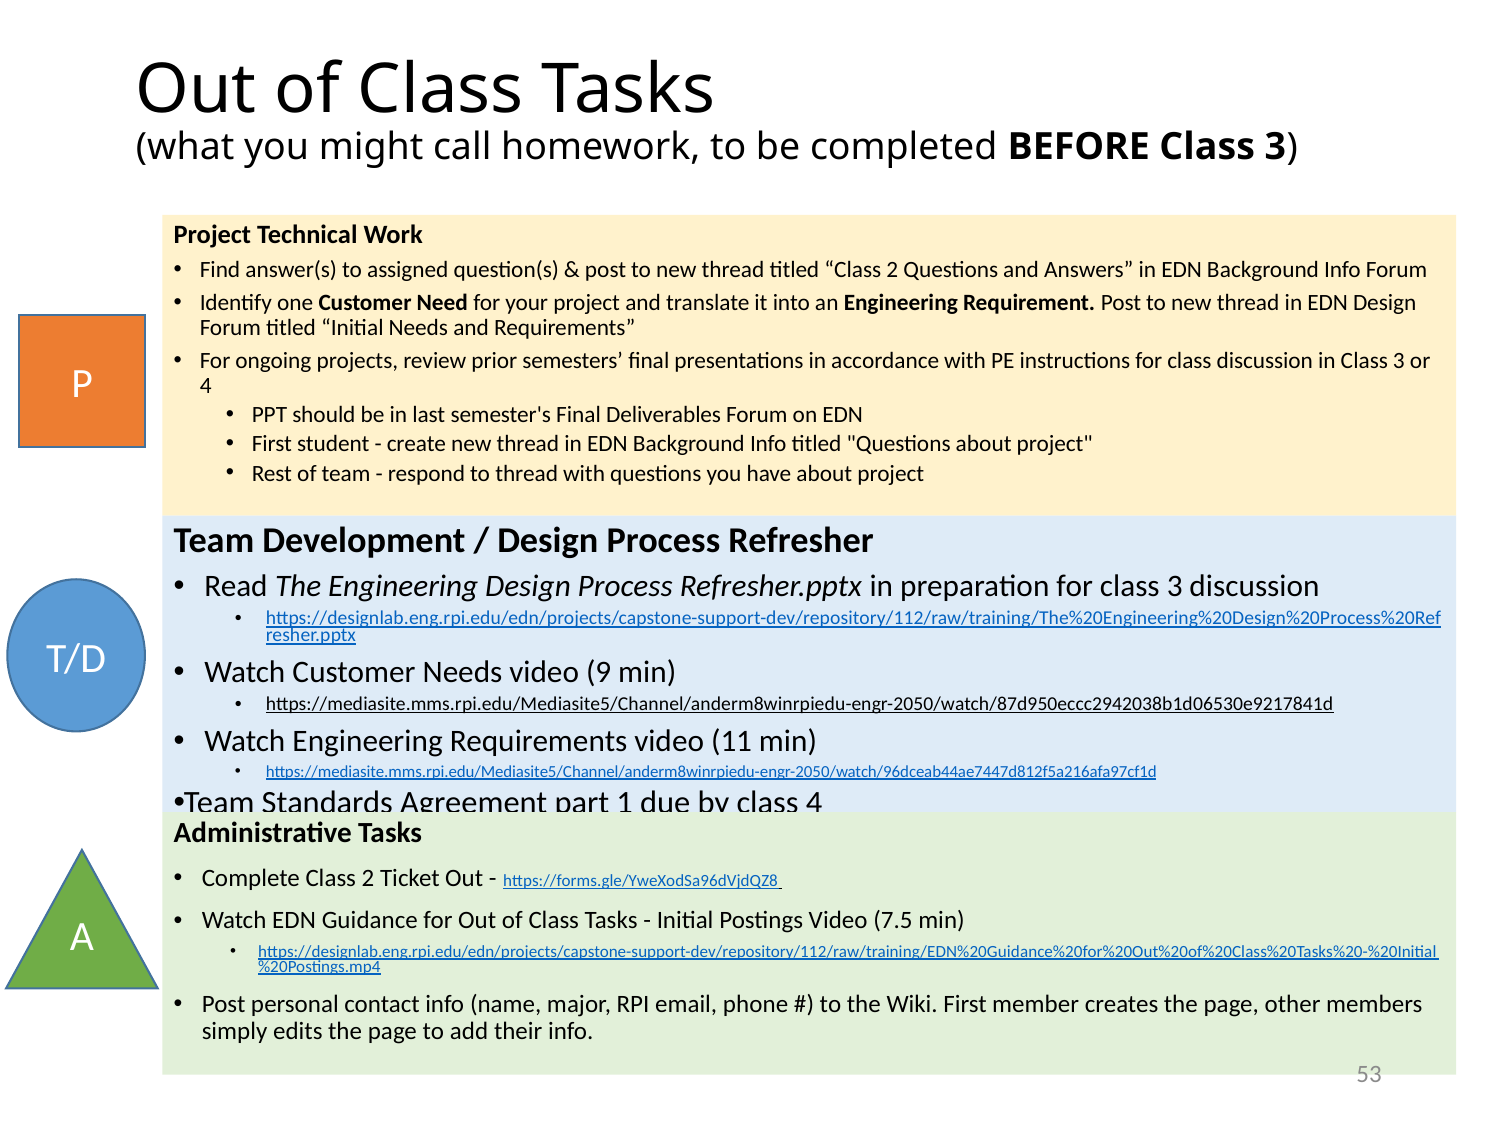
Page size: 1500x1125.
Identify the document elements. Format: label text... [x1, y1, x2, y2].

slide_number 53 [1059, 1042, 1397, 1103]
text_box T/D [6, 578, 146, 733]
title Out of Class Tasks (what you might call homework, to be completed BEFORE Class 3) [120, 38, 1415, 184]
text_box P [18, 314, 146, 448]
text_box A [4, 847, 160, 990]
text_box Project Technical Work Find answer(s) to assigned question(s) & post to new thread titled “Class 2 Questions and Answers” in EDN Background Info Forum Identify one Customer Need for your project and translate it into an Engineering Requirement. Post to new thread in EDN Design Forum titled “Initial Needs and Requirements” For ongoing projects, review prior semesters’ final presentations in accordance with PE instructions for class discussion in Class 3 or 4 PPT should be in last semester's Final Deliverables Forum on EDN First student - create new thread in EDN Background Info titled "Questions about project" Rest of team - respond to thread with questions you have about project [162, 214, 1457, 515]
text_box Team Development / Design Process Refresher Read The Engineering Design Process Refresher.pptx in preparation for class 3 discussion https://designlab.eng.rpi.edu/edn/projects/capstone-support-dev/repository/112/raw/training/The%20Engineering%20Design%20Process%20Refresher.pptx Watch Customer Needs video (9 min) https://mediasite.mms.rpi.edu/Mediasite5/Channel/anderm8winrpiedu-engr-2050/watch/87d950eccc2942038b1d06530e9217841d Watch Engineering Requirements video (11 min) https://mediasite.mms.rpi.edu/Mediasite5/Channel/anderm8winrpiedu-engr-2050/watch/96dceab44ae7447d812f5a216afa97cf1d Team Standards Agreement part 1 due by class 4 [162, 515, 1457, 812]
text_box Administrative Tasks Complete Class 2 Ticket Out - https://forms.gle/YweXodSa96dVjdQZ8 Watch EDN Guidance for Out of Class Tasks - Initial Postings Video (7.5 min) https://designlab.eng.rpi.edu/edn/projects/capstone-support-dev/repository/112/raw/training/EDN%20Guidance%20for%20Out%20of%20Class%20Tasks%20-%20Initial%20Postings.mp4 Post personal contact info (name, major, RPI email, phone #) to the Wiki. First member creates the page, other members simply edits the page to add their info. [162, 812, 1457, 1075]
